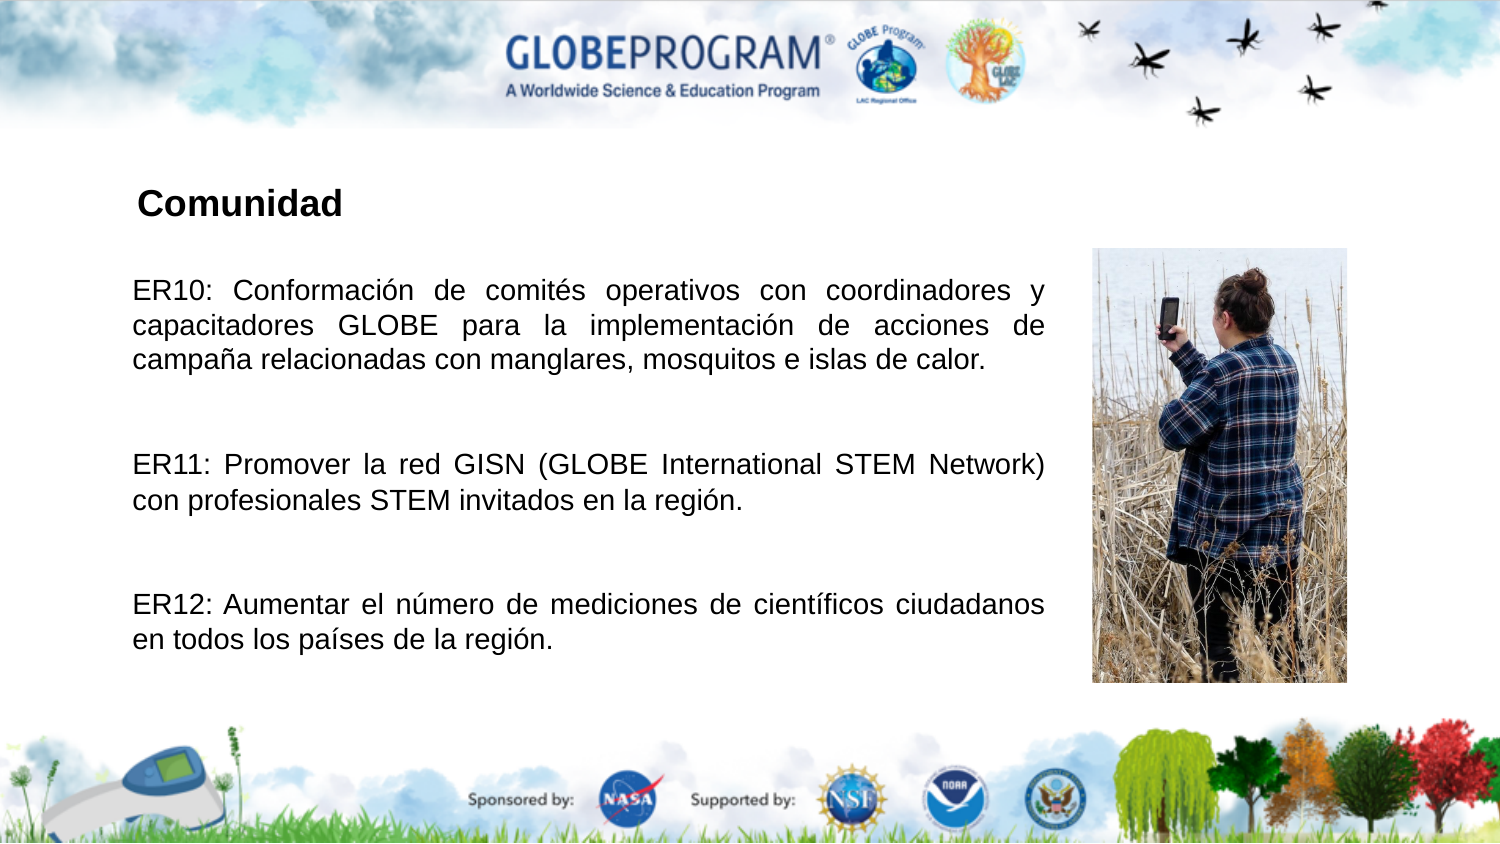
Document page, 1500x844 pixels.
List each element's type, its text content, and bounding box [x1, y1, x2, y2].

picture [0, 0, 1500, 843]
list Comunidad [101, 169, 367, 254]
text_box ER10: Conformación de comités operativos con coordinadores y capacitadores GLOBE para la implementación de acciones de campaña relacionadas con manglares, mosquitos e islas de calor. ER11: Promover la red GISN (GLOBE International STEM Network) con profesionales STEM invitados en la región. ER12: Aumentar el número de mediciones de científicos ciudadanos en todos los países de la región. [117, 263, 1062, 664]
